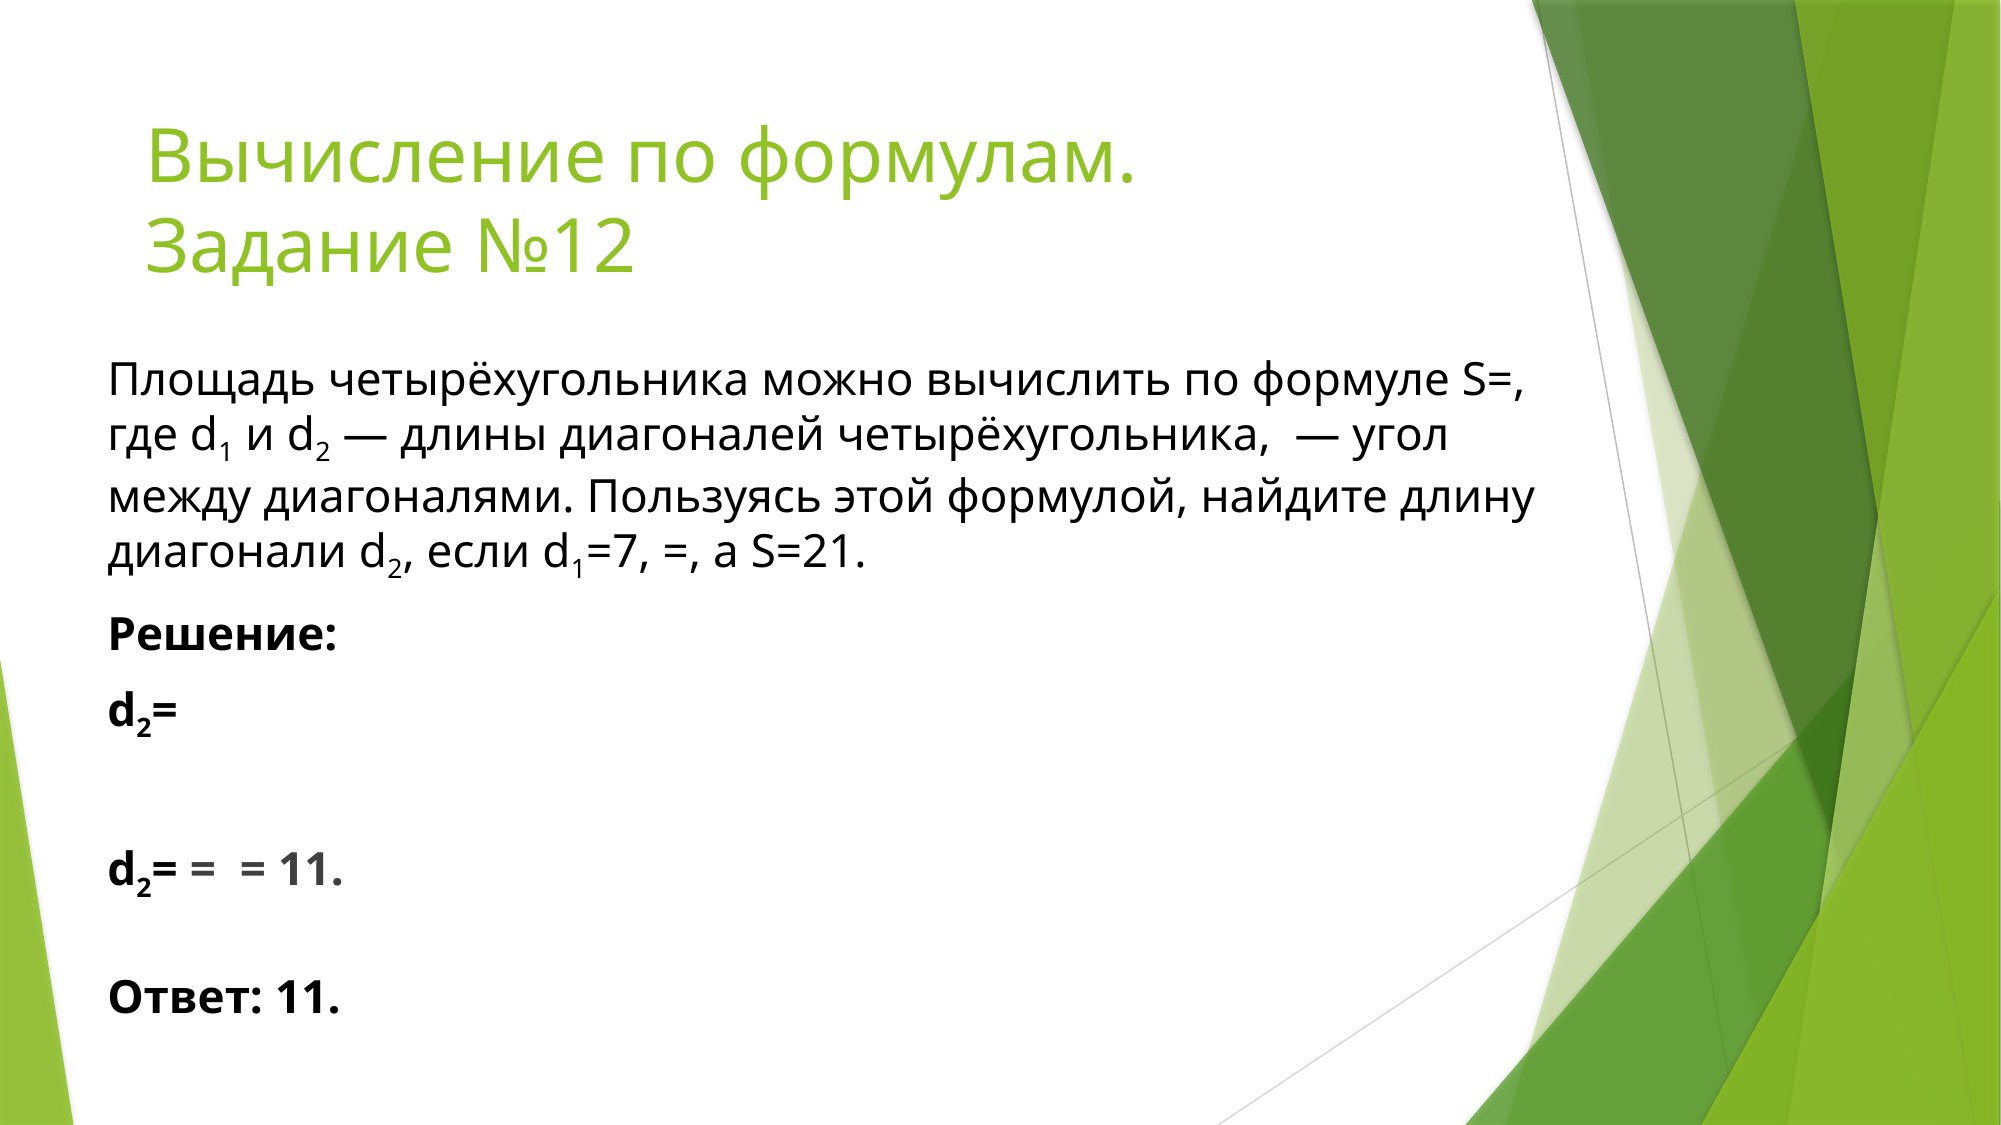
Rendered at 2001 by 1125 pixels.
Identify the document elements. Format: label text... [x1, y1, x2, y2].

title Вычисление по формулам. Задание №12 [111, 99, 1522, 317]
